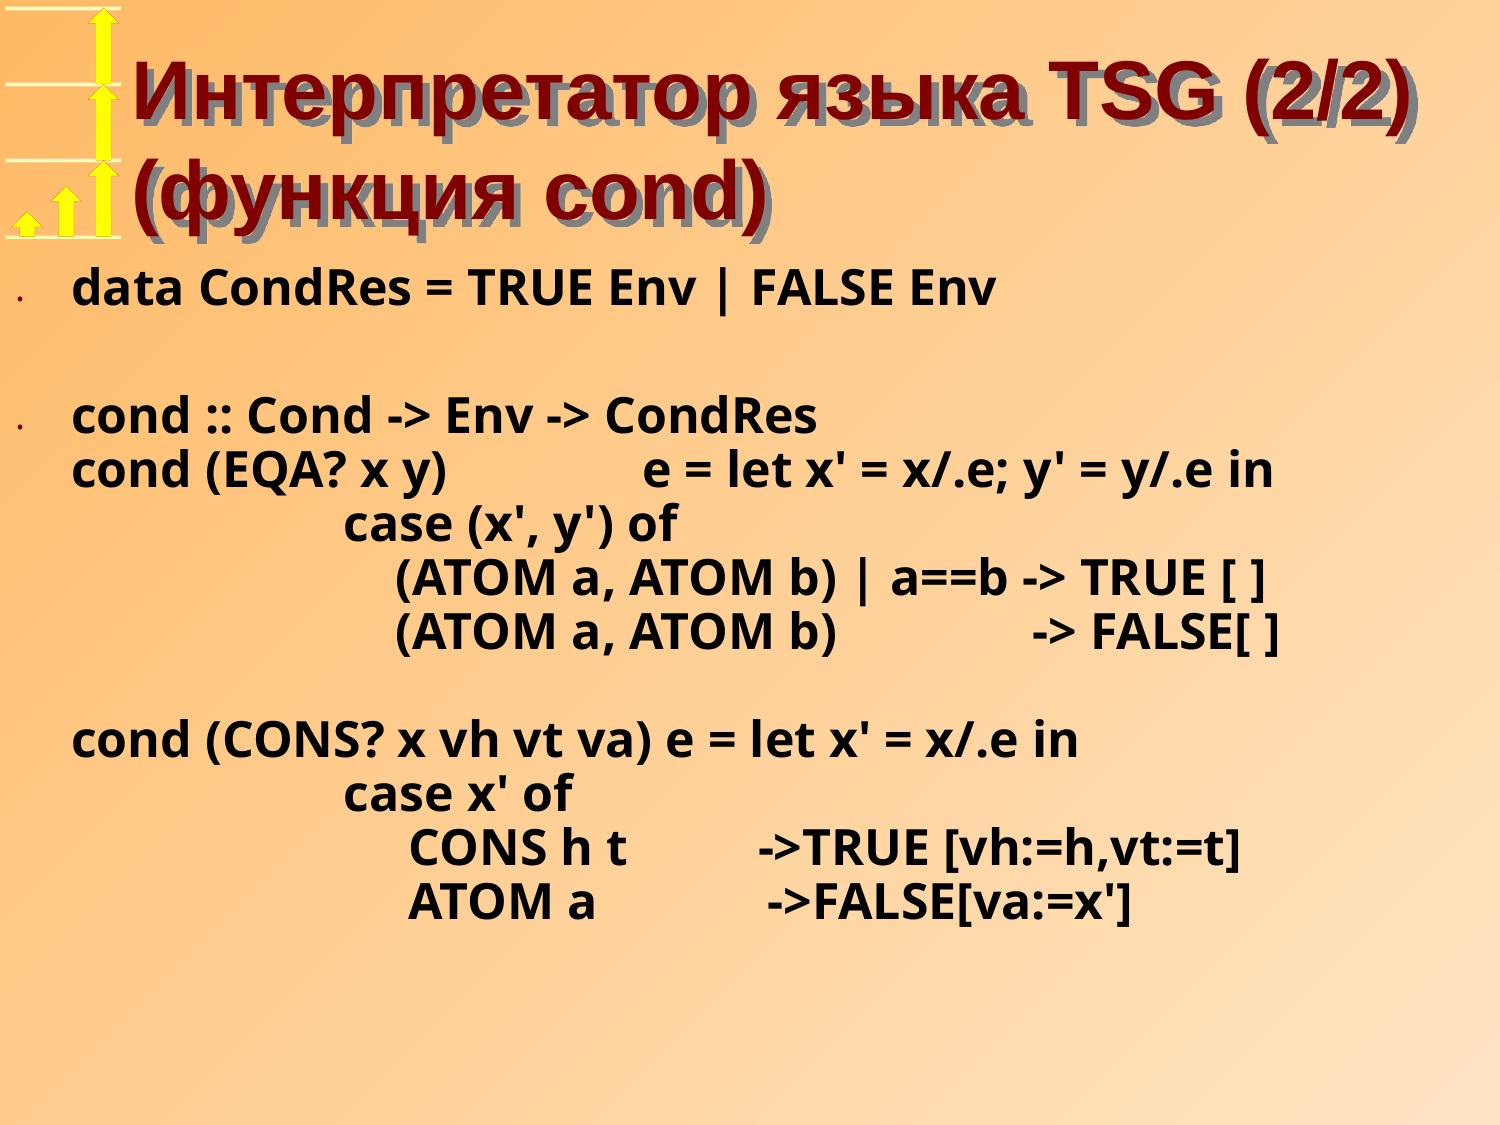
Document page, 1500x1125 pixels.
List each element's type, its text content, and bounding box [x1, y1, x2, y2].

title Интерпретатор языка TSG (2/2) (функция cond) [115, 42, 1486, 231]
list data CondRes = TRUE Env | FALSE Env cond :: Cond -> Env -> CondRes cond (EQA? x y) e = let x' = x/.e; y' = y/.e in case (x', y') of (ATOM a, ATOM b) | a==b -> TRUE [ ] (ATOM a, ATOM b) -> FALSE[ ] cond (CONS? x vh vt va) e = let x' = x/.e in case x' of CONS h t ->TRUE [vh:=h,vt:=t] ATOM a ->FALSE[va:=x'] [0, 254, 1426, 1029]
